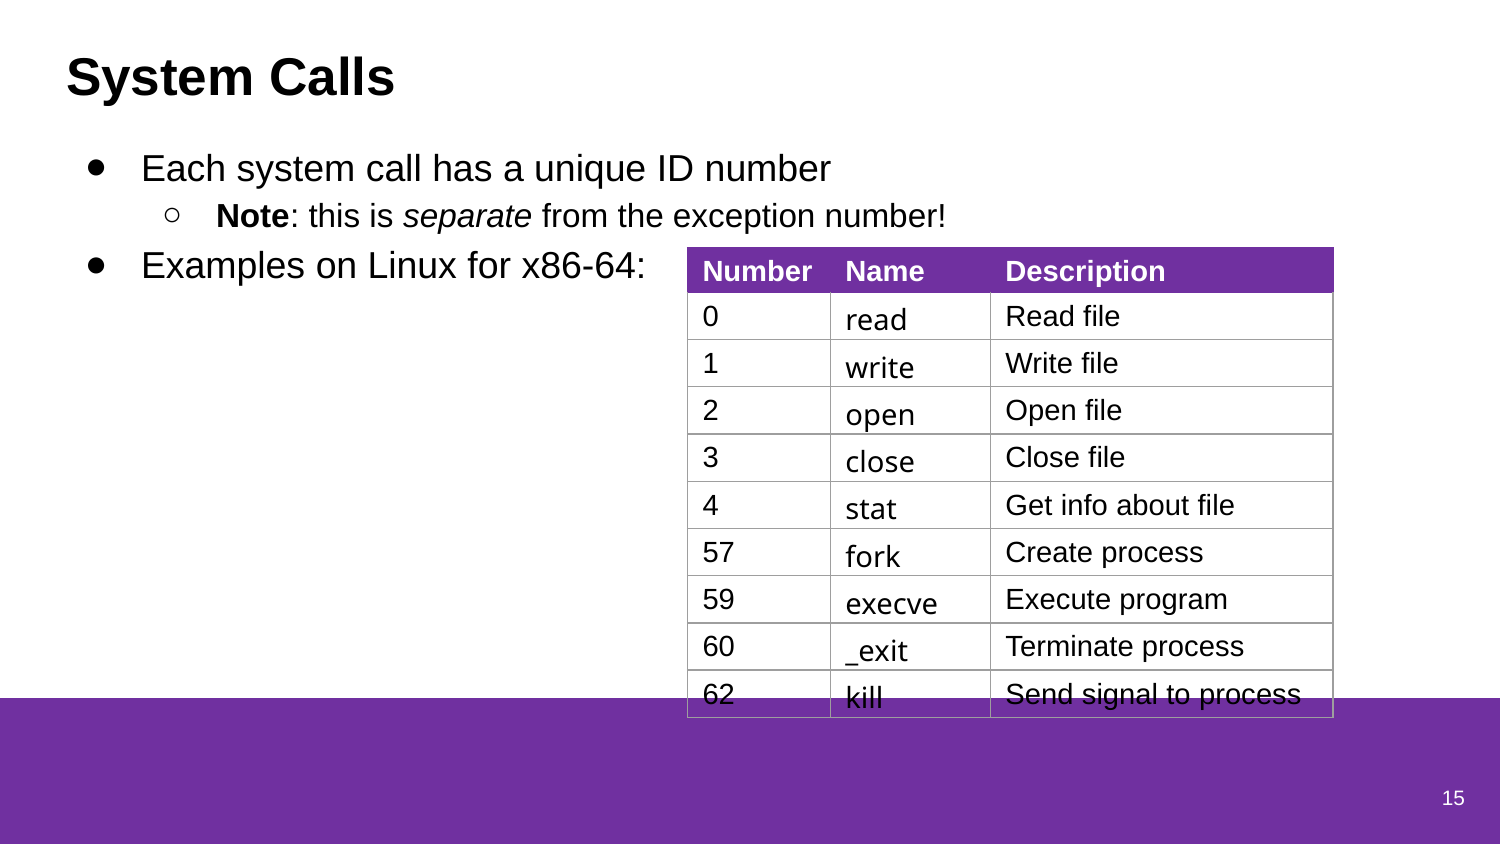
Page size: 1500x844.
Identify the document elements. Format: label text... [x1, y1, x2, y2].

table_cell execve [831, 576, 990, 622]
picture [0, 0, 1500, 698]
table_cell 0 [688, 293, 830, 339]
table_cell Terminate process [991, 624, 1332, 669]
table_cell 57 [688, 529, 830, 575]
table_cell Write file [991, 340, 1332, 386]
table_cell Send signal to process [991, 671, 1332, 717]
slide_number 15 [1389, 764, 1480, 830]
table_cell kill [831, 671, 990, 717]
table_cell 62 [688, 671, 830, 717]
table_cell 60 [688, 624, 830, 669]
table_cell Close file [991, 435, 1332, 481]
table_cell 2 [688, 387, 830, 433]
table_header Name [831, 249, 990, 292]
table_cell fork [831, 529, 990, 575]
title System Calls [51, 27, 1449, 121]
list Each system call has a unique ID number Note: this is separate from the exception number! Examples on Linux for x86-64: [51, 121, 1449, 699]
table_cell 3 [688, 435, 830, 481]
table_cell open [831, 387, 990, 433]
table_cell Execute program [991, 576, 1332, 622]
table_cell Open file [991, 387, 1332, 433]
table_header Description [991, 249, 1332, 292]
table_cell read [831, 293, 990, 339]
table_cell close [831, 435, 990, 481]
table_cell stat [831, 482, 990, 528]
table_cell Get info about file [991, 482, 1332, 528]
table_cell write [831, 340, 990, 386]
table_cell _exit [831, 624, 990, 669]
table_cell Create process [991, 529, 1332, 575]
table_cell 4 [688, 482, 830, 528]
table_cell 1 [688, 340, 830, 386]
table_cell Read file [991, 293, 1332, 339]
table_cell 59 [688, 576, 830, 622]
table_header Number [688, 249, 830, 292]
